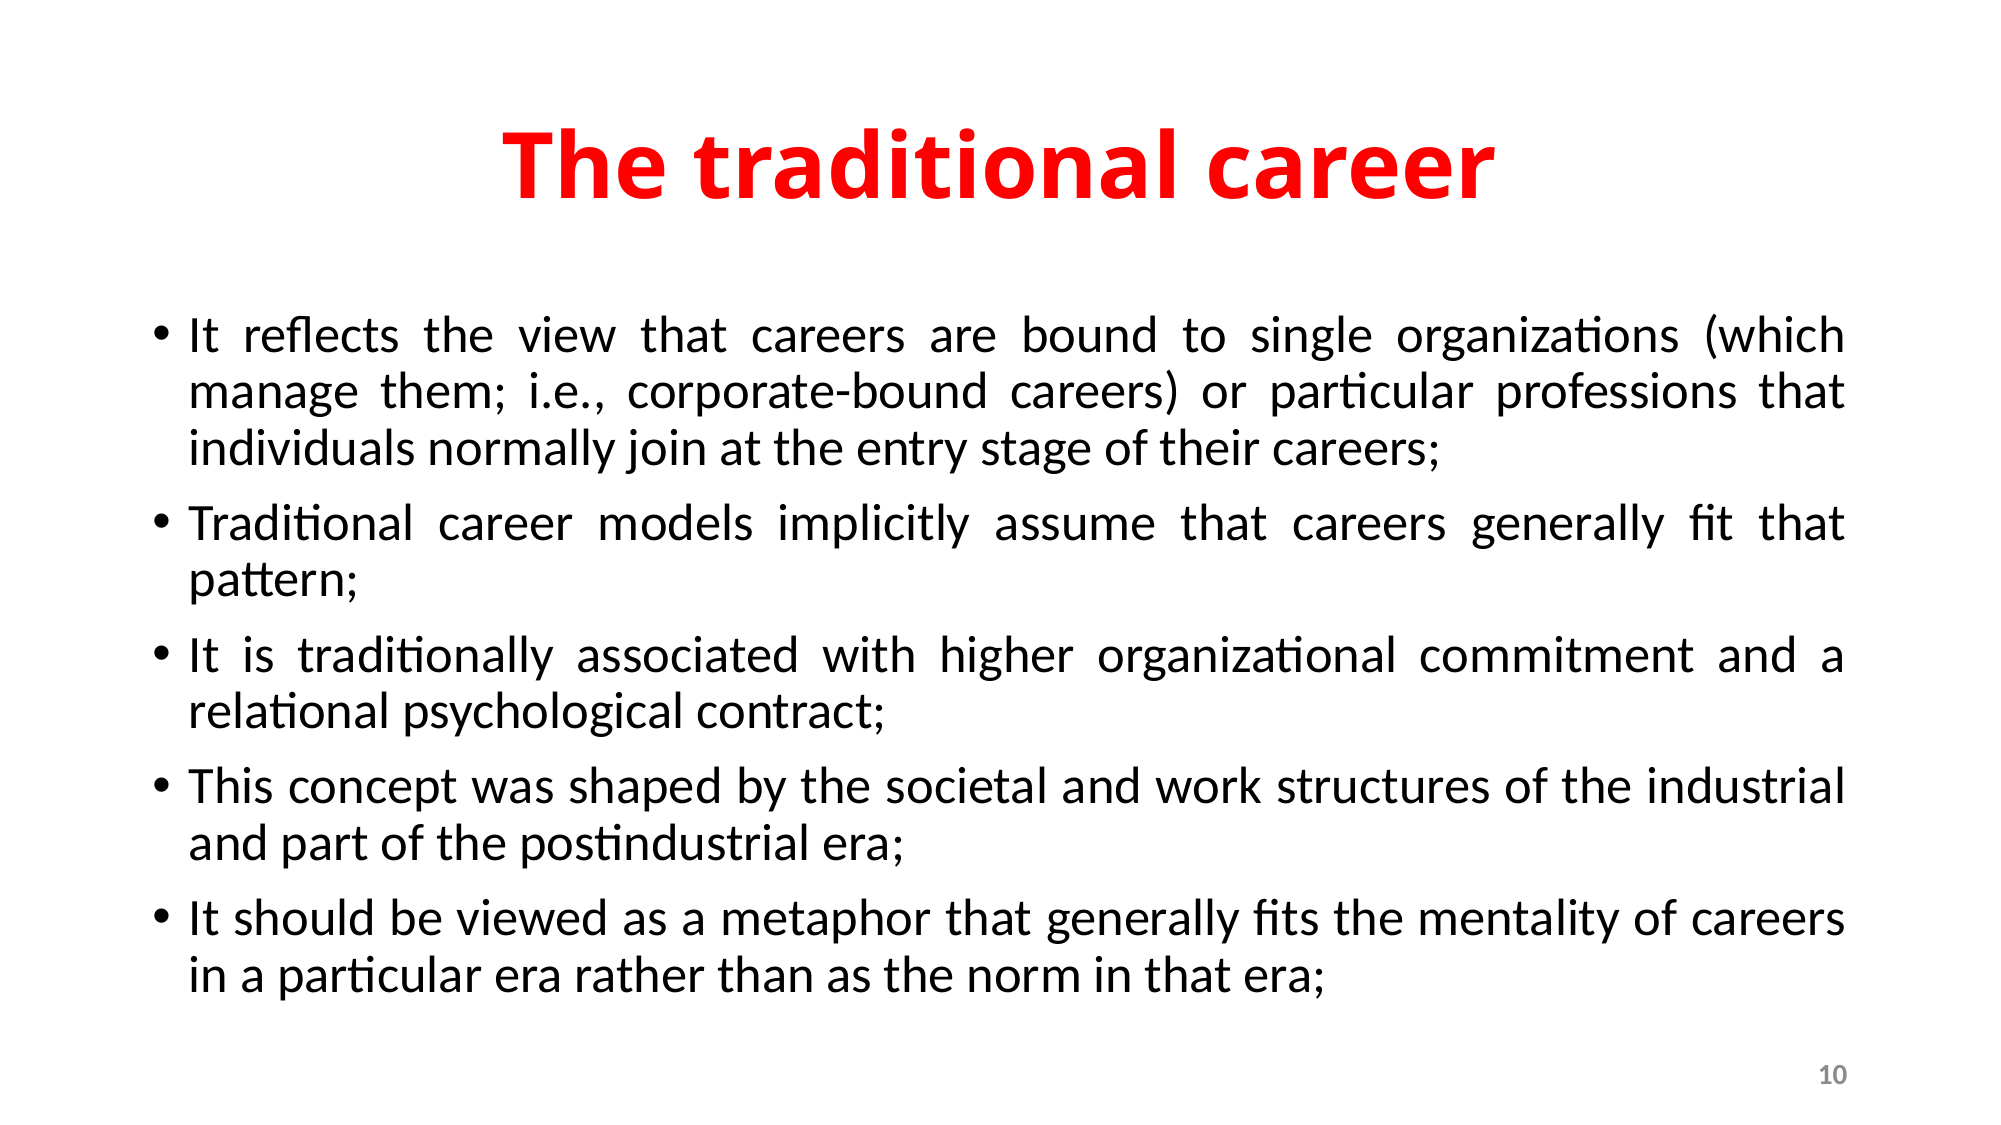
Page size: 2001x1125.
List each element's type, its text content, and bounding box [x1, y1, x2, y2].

title The traditional career [137, 59, 1863, 278]
slide_number 10 [1412, 1042, 1863, 1103]
list It reflects the view that careers are bound to single organizations (which manage them; i.e., corporate-bound careers) or particular professions that individuals normally join at the entry stage of their careers; Traditional career models implicitly assume that careers generally fit that pattern; It is traditionally associated with higher organizational commitment and a relational psychological contract; This concept was shaped by the societal and work structures of the industrial and part of the postindustrial era; It should be viewed as a metaphor that generally fits the mentality of careers in a particular era rather than as the norm in that era; [137, 299, 1863, 1014]
